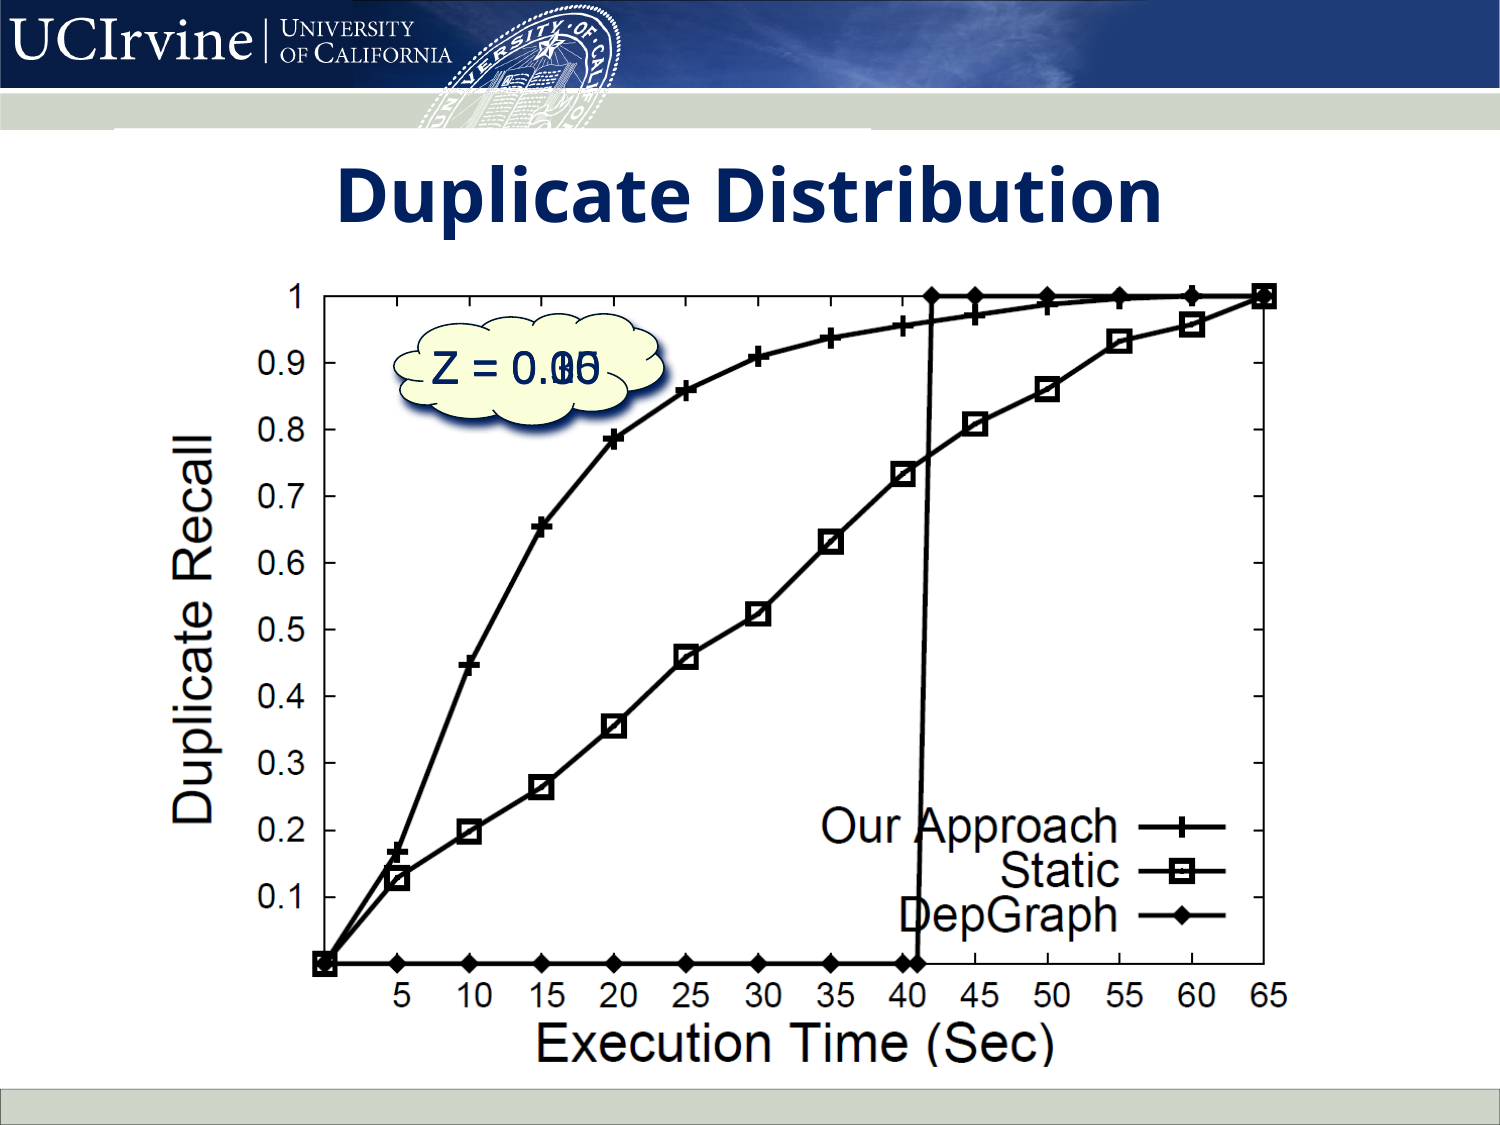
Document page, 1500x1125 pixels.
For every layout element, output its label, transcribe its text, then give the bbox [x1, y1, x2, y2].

picture [0, 0, 1500, 92]
text_box Duplicate Distribution [0, 92, 1500, 246]
picture [0, 246, 1500, 1125]
